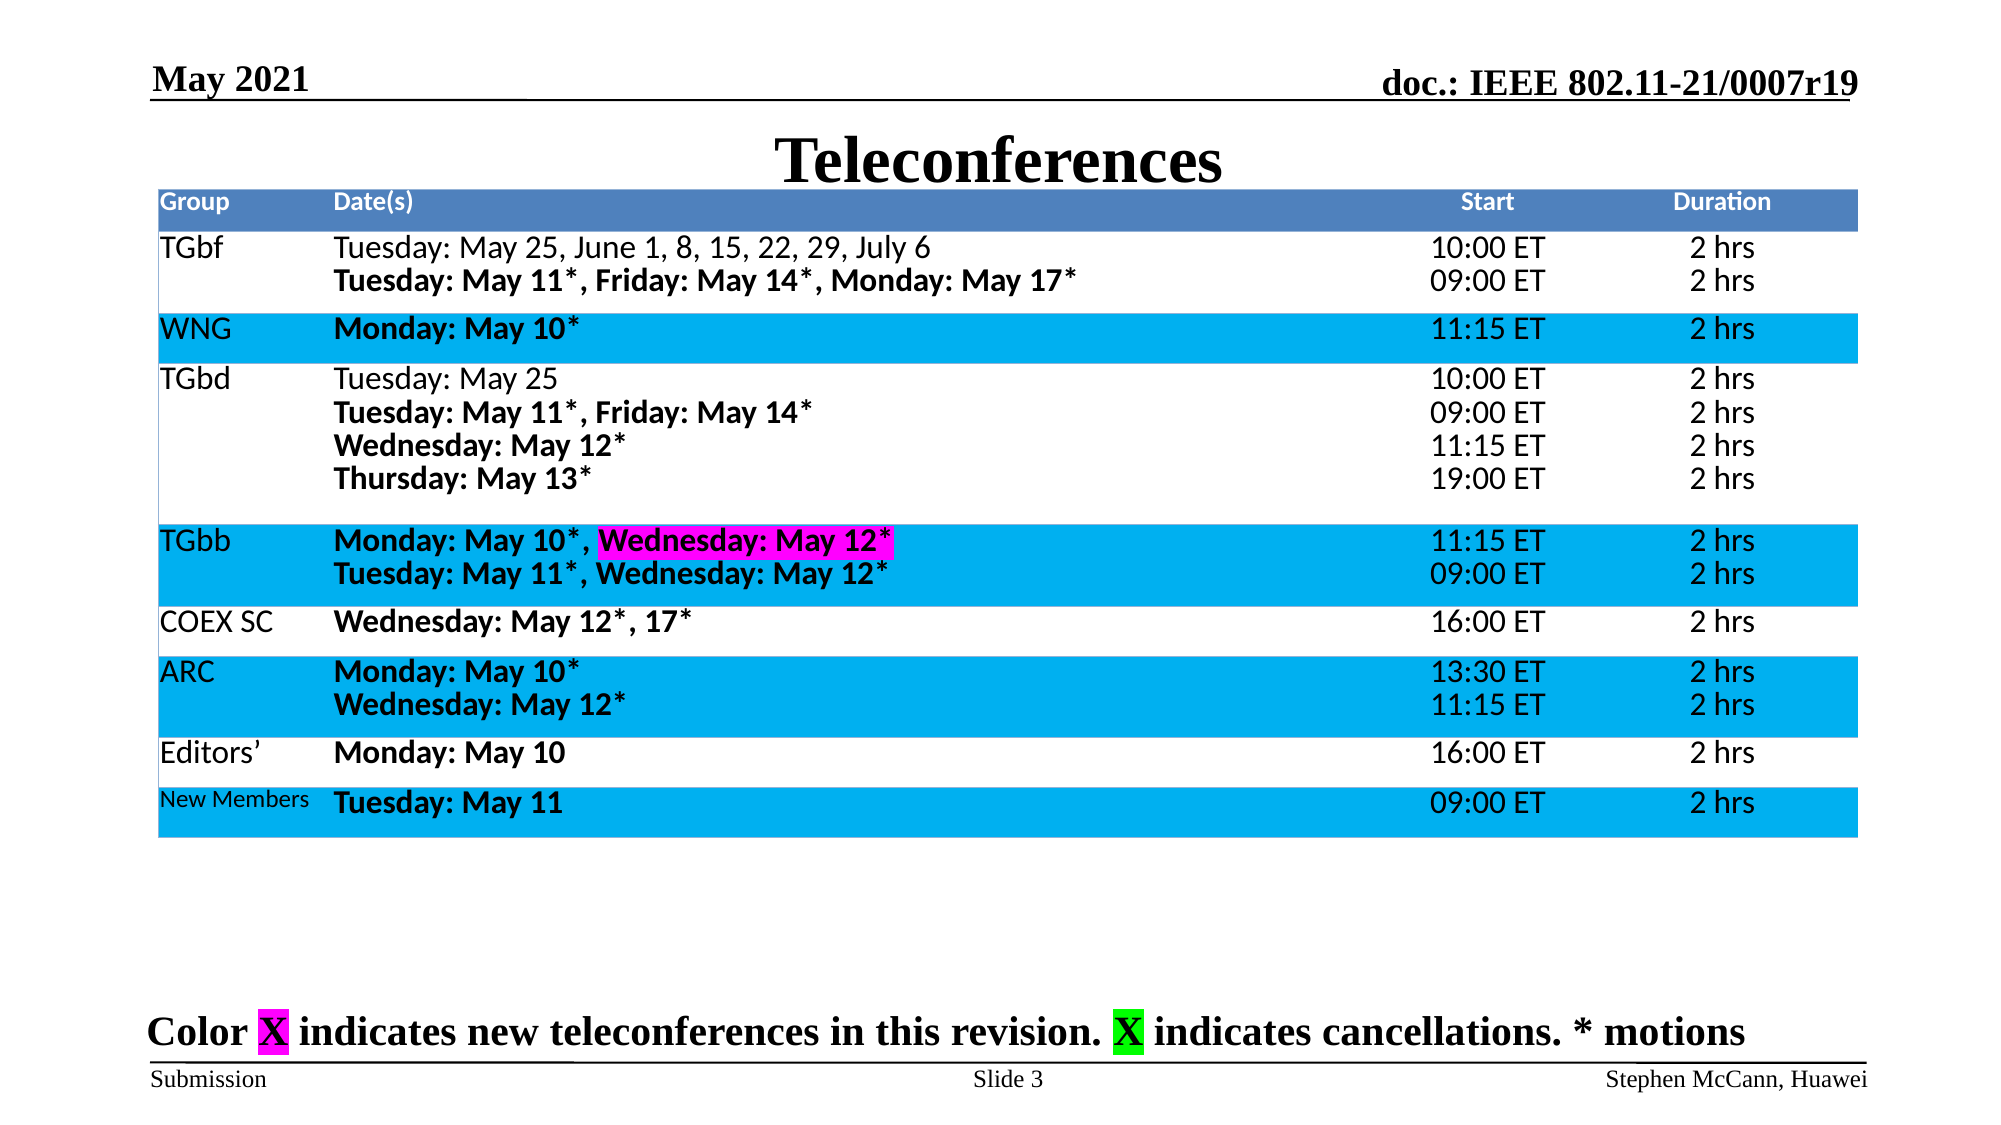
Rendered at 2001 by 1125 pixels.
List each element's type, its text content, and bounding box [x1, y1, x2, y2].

table_cell 2 hrs 2 hrs 2 hrs 2 hrs [1587, 364, 1858, 524]
table_cell Tuesday: May 25 Tuesday: May 11*, Friday: May 14* Wednesday: May 12* Thursday: May 13* [332, 364, 1389, 524]
table_cell 13:30 ET 11:15 ET [1389, 657, 1587, 737]
table_header Date(s) [332, 190, 1389, 231]
table_cell 11:15 ET 09:00 ET [1389, 525, 1587, 606]
table_cell 16:00 ET [1389, 738, 1587, 787]
table_cell Tuesday: May 25, June 1, 8, 15, 22, 29, July 6 Tuesday: May 11*, Friday: May 14*, Monday: May 17* [332, 232, 1389, 313]
table_cell 10:00 ET 09:00 ET [1389, 232, 1587, 313]
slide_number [152, 54, 563, 100]
table_cell Wednesday: May 12*, 17* [332, 607, 1389, 656]
table_cell WNG [159, 314, 332, 363]
table_cell TGbf [159, 232, 332, 313]
table_cell 09:00 ET [1389, 788, 1587, 837]
table_cell Monday: May 10* [332, 314, 1389, 363]
table_cell 2 hrs [1587, 607, 1858, 656]
table_cell Monday: May 10* Wednesday: May 12* [332, 657, 1389, 737]
table_cell 16:00 ET [1389, 607, 1587, 656]
table_header Start [1389, 190, 1587, 231]
table_cell 2 hrs 2 hrs [1587, 525, 1858, 606]
table_cell 2 hrs [1587, 788, 1858, 837]
table_cell 2 hrs [1587, 314, 1858, 363]
slide_number Slide 3 [950, 1062, 1067, 1123]
table_cell 10:00 ET 09:00 ET 11:15 ET 19:00 ET [1389, 364, 1587, 524]
table_cell TGbb [159, 525, 332, 606]
table_header Group [159, 190, 332, 231]
table_cell ARC [159, 657, 332, 737]
title Teleconferences [149, 112, 1850, 201]
table_header Duration [1587, 190, 1858, 231]
table_cell Editors’ [159, 738, 332, 787]
table_cell Monday: May 10 [332, 738, 1389, 787]
table_cell COEX SC [159, 607, 332, 656]
text_box Color X indicates new teleconferences in this revision. X indicates cancellations. * motions [131, 996, 1900, 1062]
table_cell 2 hrs [1587, 738, 1858, 787]
table_cell 11:15 ET [1389, 314, 1587, 363]
table_cell New Members [159, 788, 332, 837]
table_cell 2 hrs 2 hrs [1587, 657, 1858, 737]
footer Stephen McCann, Huawei [1171, 1062, 1869, 1093]
table_cell Tuesday: May 11 [332, 788, 1389, 837]
table_cell TGbd [159, 364, 332, 524]
table_cell Monday: May 10*, Wednesday: May 12* Tuesday: May 11*, Wednesday: May 12* [332, 525, 1389, 606]
table_cell 2 hrs 2 hrs [1587, 232, 1858, 313]
